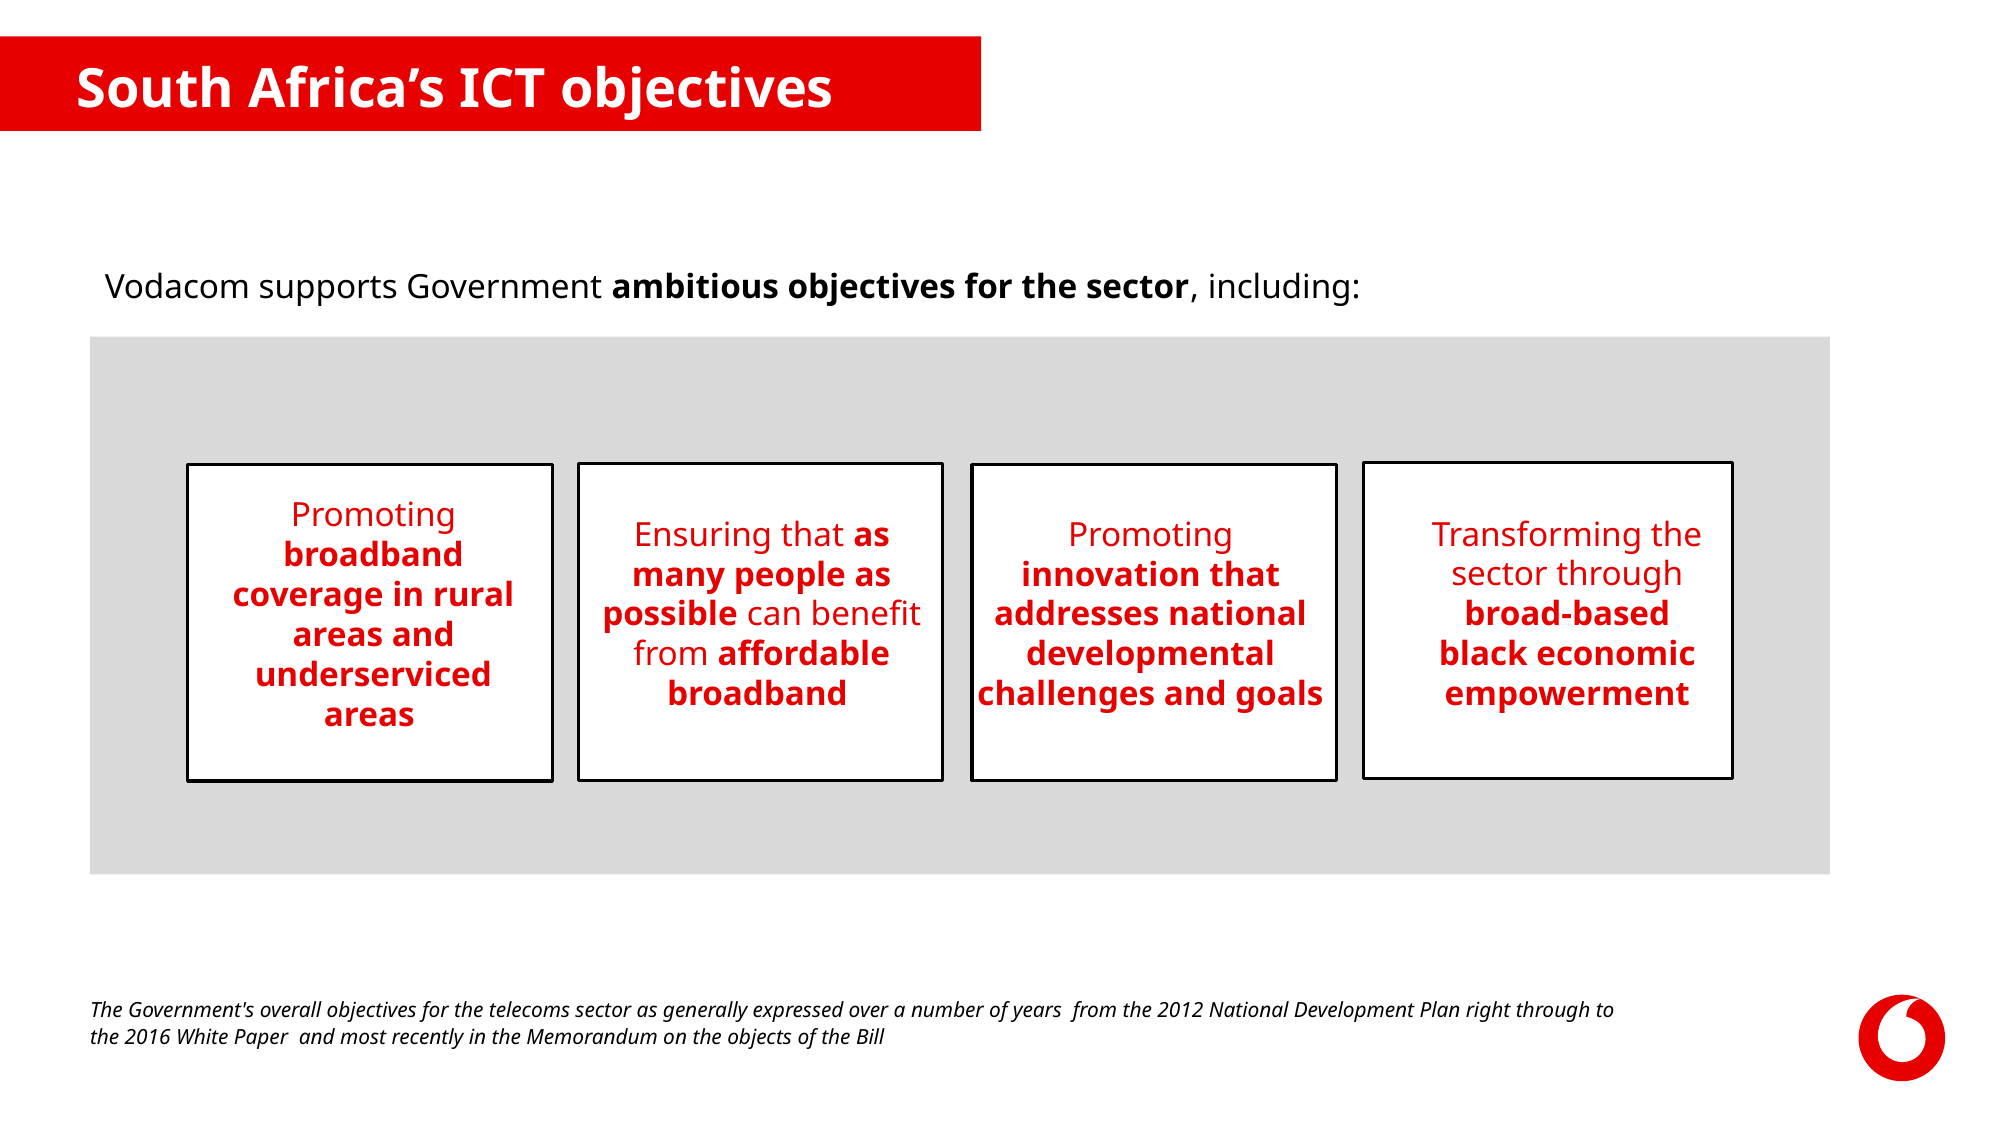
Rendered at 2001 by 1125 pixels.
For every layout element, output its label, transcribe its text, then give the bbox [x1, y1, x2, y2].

text_box [88, 334, 1832, 877]
text_box The Government's overall objectives for the telecoms sector as generally expressed over a number of years from the 2012 National Development Plan right through to the 2016 White Paper and most recently in the Memorandum on the objects of the Bill [88, 958, 1627, 1085]
text_box South Africa’s ICT objectives [0, 36, 982, 131]
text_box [182, 462, 1733, 782]
text_box Vodacom supports Government ambitious objectives for the sector, including: [90, 257, 1590, 313]
